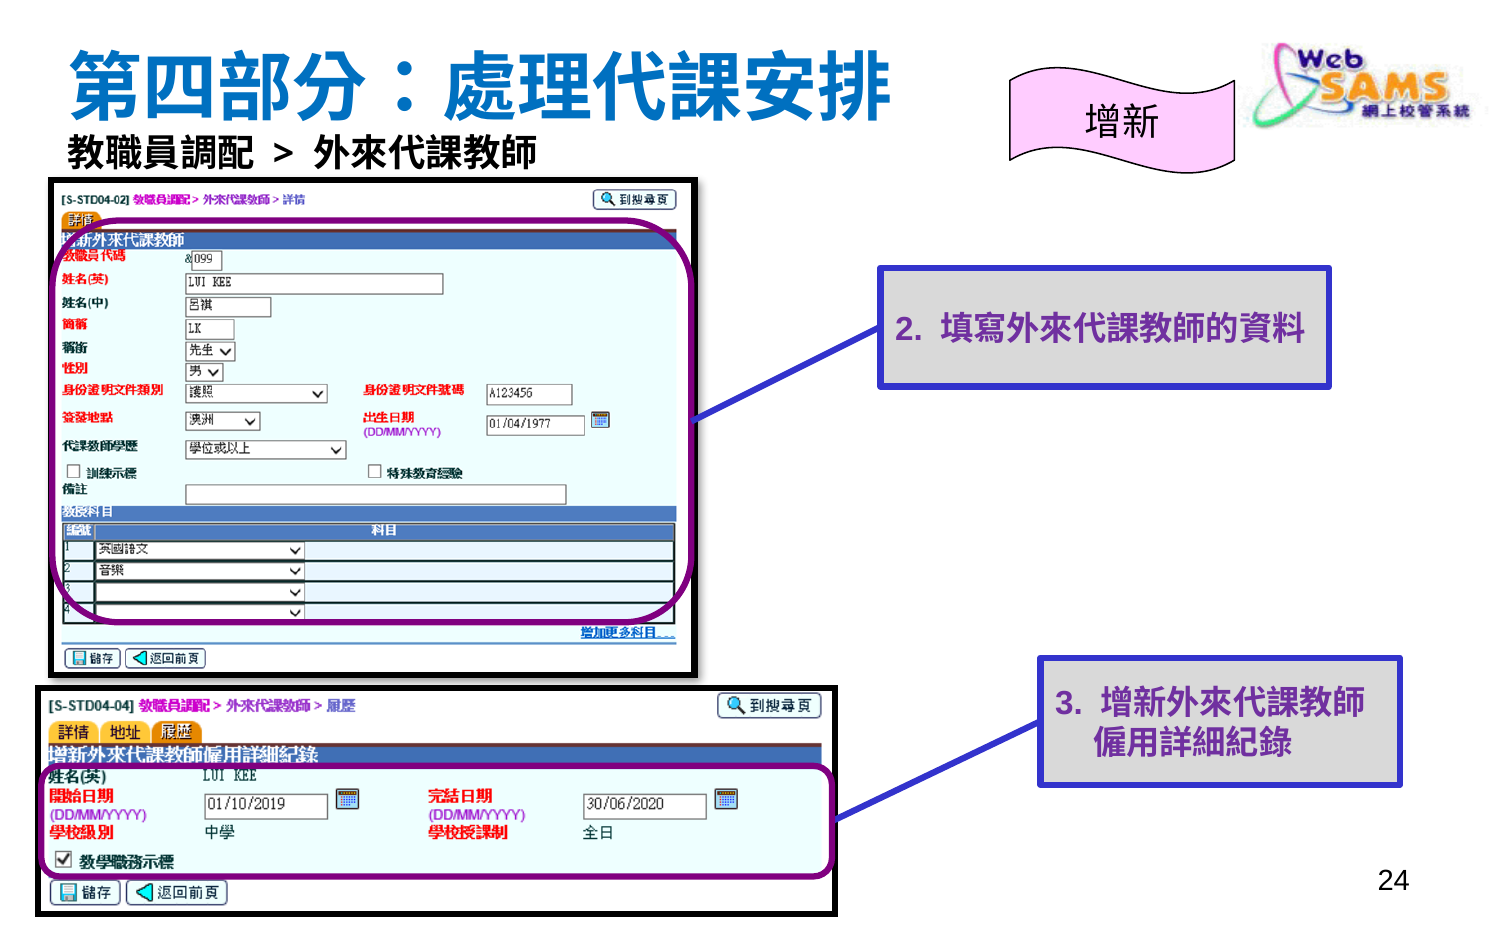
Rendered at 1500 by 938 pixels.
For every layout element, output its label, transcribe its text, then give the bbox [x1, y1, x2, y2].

picture [41, 690, 833, 912]
slide_number 24 [1074, 853, 1425, 919]
picture [53, 182, 692, 672]
text_box 3. 增新外來代課教師 僱用詳細紀錄 [1040, 657, 1400, 785]
text_box 第四部分：處理代課安排 教職員調配 > 外來代課教師 [53, 31, 1152, 182]
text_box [691, 326, 881, 422]
text_box 2. 填寫外來代課教師的資料 [880, 267, 1329, 387]
picture [1237, 1, 1500, 142]
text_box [831, 721, 1041, 822]
text_box 增新 [1009, 67, 1235, 173]
